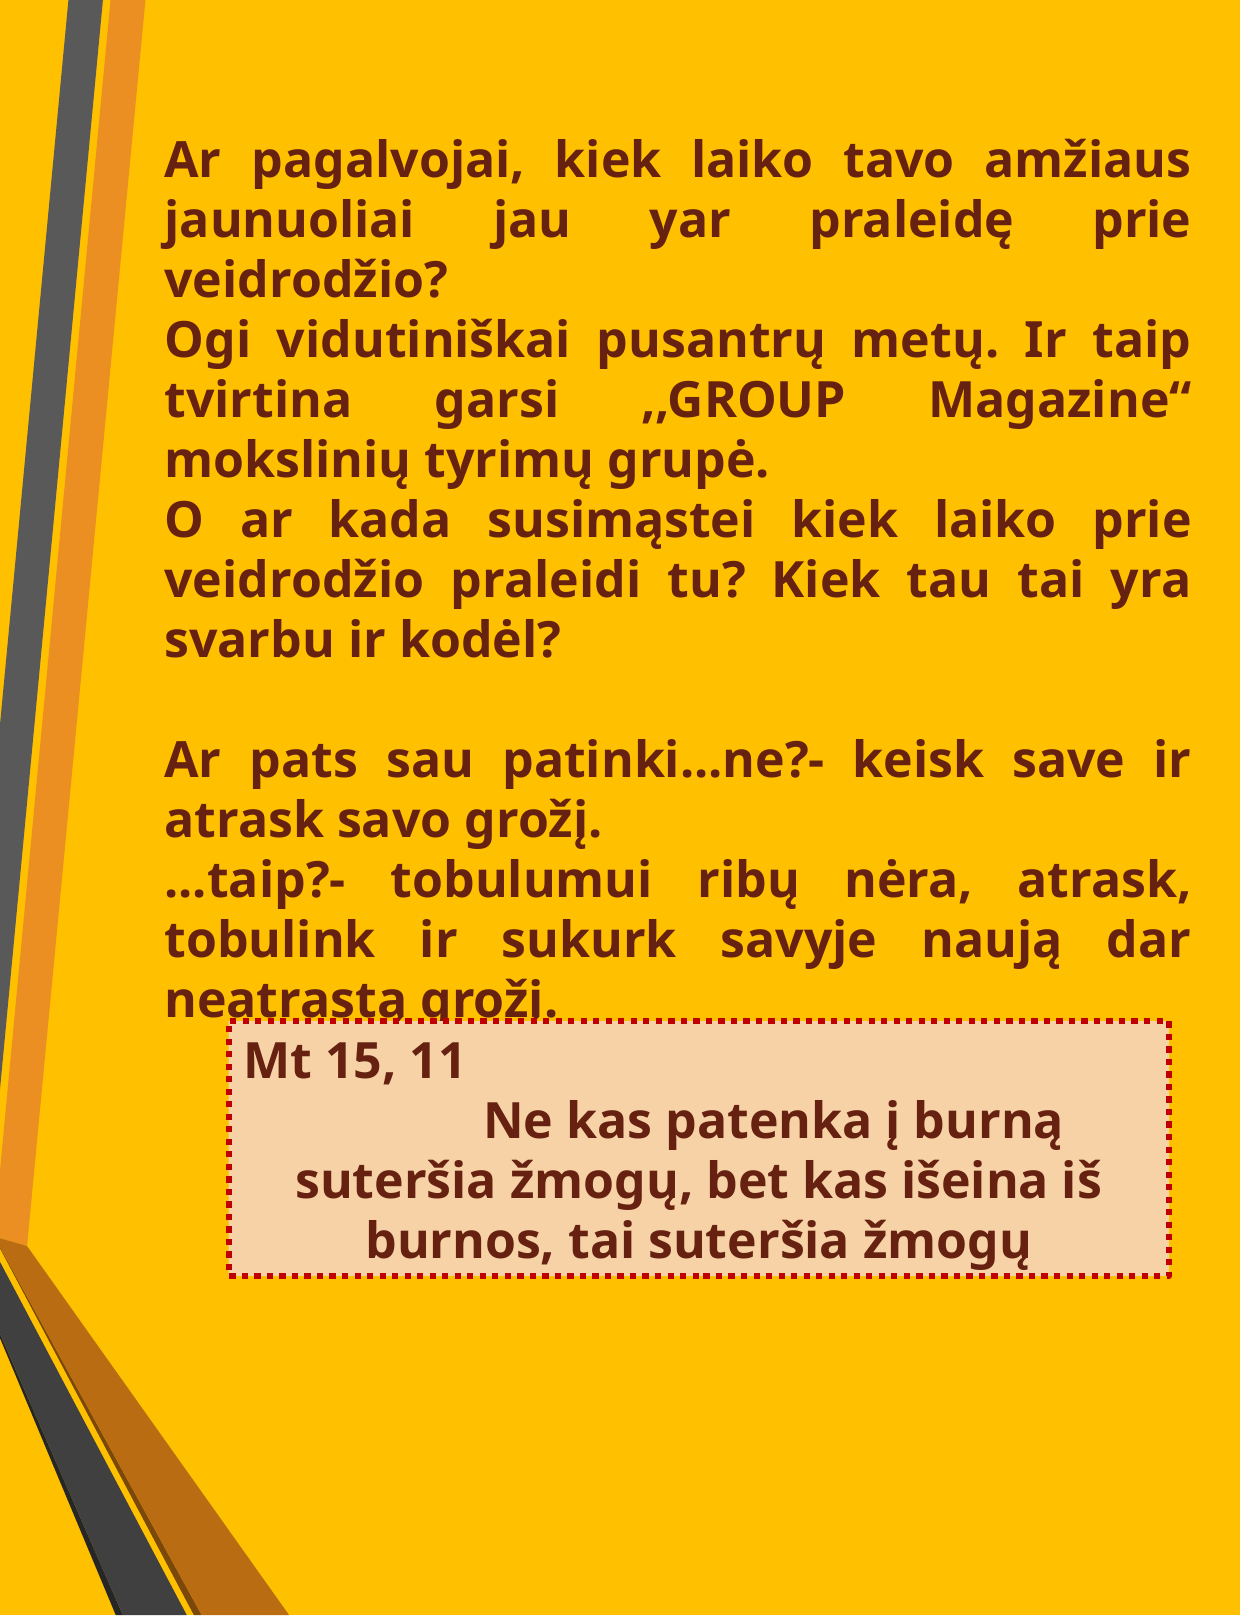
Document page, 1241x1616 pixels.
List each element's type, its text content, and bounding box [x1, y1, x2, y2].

text_box Mt 15, 11 Ne kas patenka į burną suteršia žmogų, bet kas išeina iš burnos, tai suteršia žmogų [228, 1021, 1169, 1276]
text_box Ar pagalvojai, kiek laiko tavo amžiaus jaunuoliai jau yar praleidę prie veidrodžio? Ogi vidutiniškai pusantrų metų. Ir taip tvirtina garsi ,,GROUP Magazine“ mokslinių tyrimų grupė. O ar kada susimąstei kiek laiko prie veidrodžio praleidi tu? Kiek tau tai yra svarbu ir kodėl? Ar pats sau patinki...ne?- keisk save ir atrask savo grožį. ...taip?- tobulumui ribų nėra, atrask, tobulink ir sukurk savyje naują dar neatrastą grožį. [149, 119, 1207, 1035]
